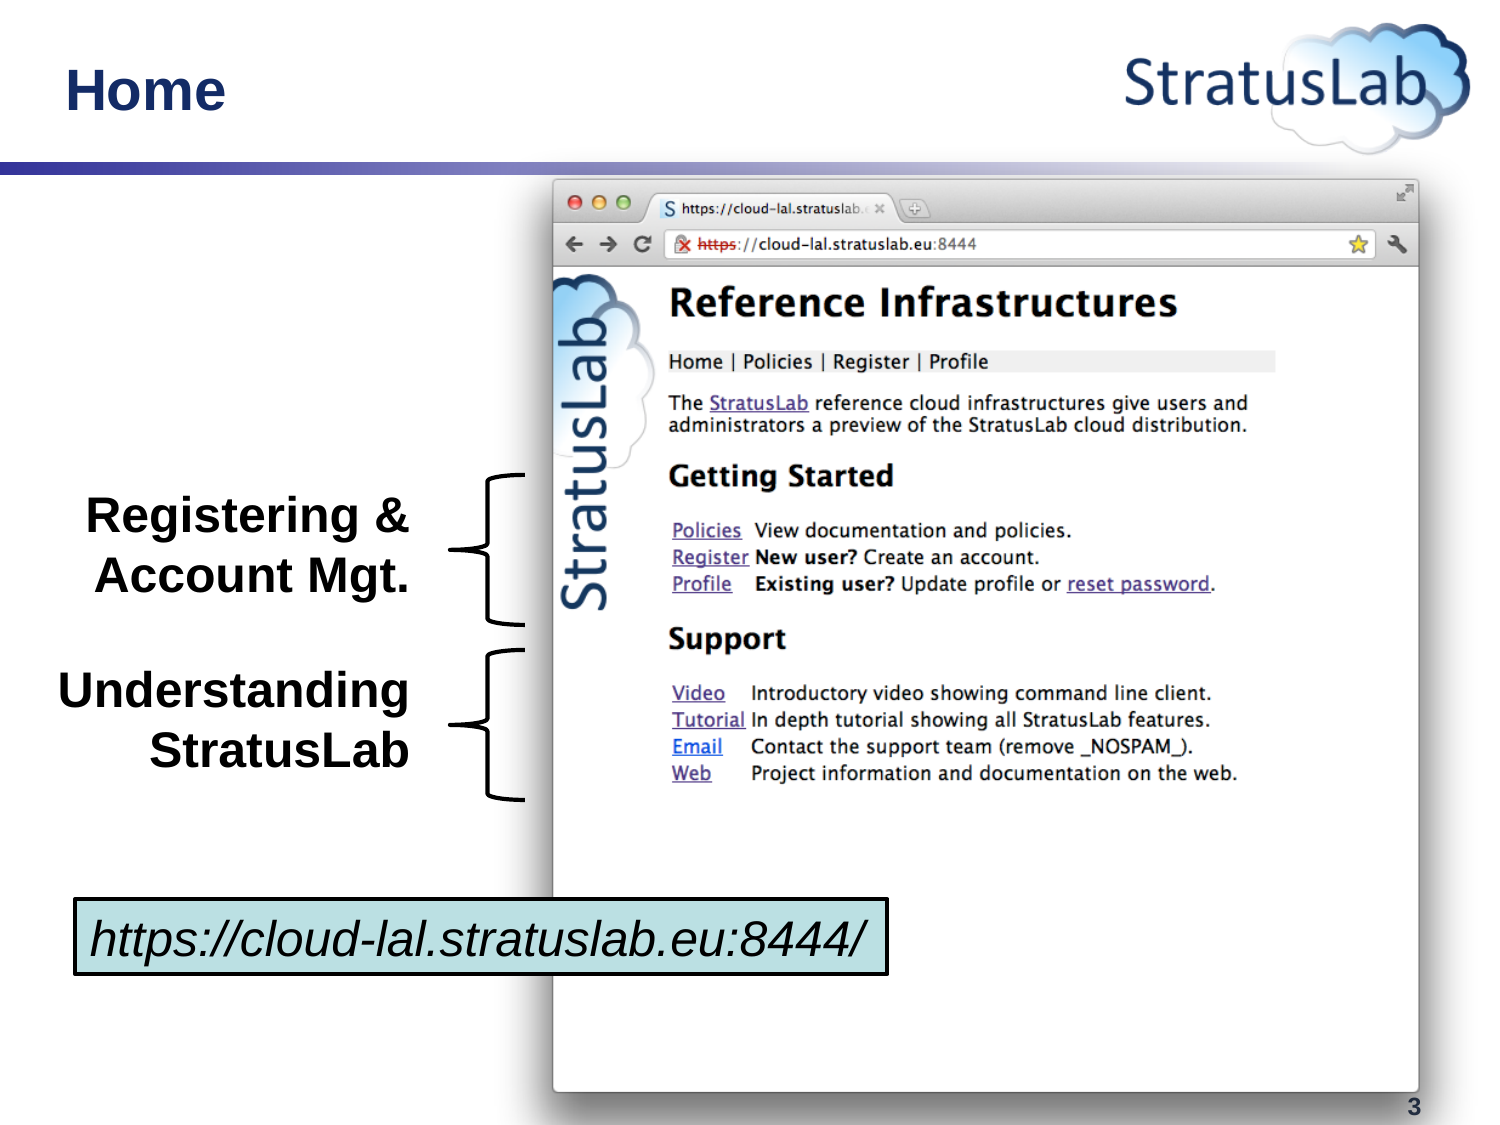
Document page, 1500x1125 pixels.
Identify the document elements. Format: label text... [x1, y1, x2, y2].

title Home [49, 12, 1113, 163]
text_box [449, 547, 479, 553]
text_box [449, 722, 479, 728]
picture [484, 19, 1488, 1125]
text_box Understanding StratusLab [37, 649, 425, 785]
text_box Registering & Account Mgt. [0, 474, 425, 610]
text_box https://cloud-lal.stratuslab.eu:8444/ [74, 899, 479, 974]
